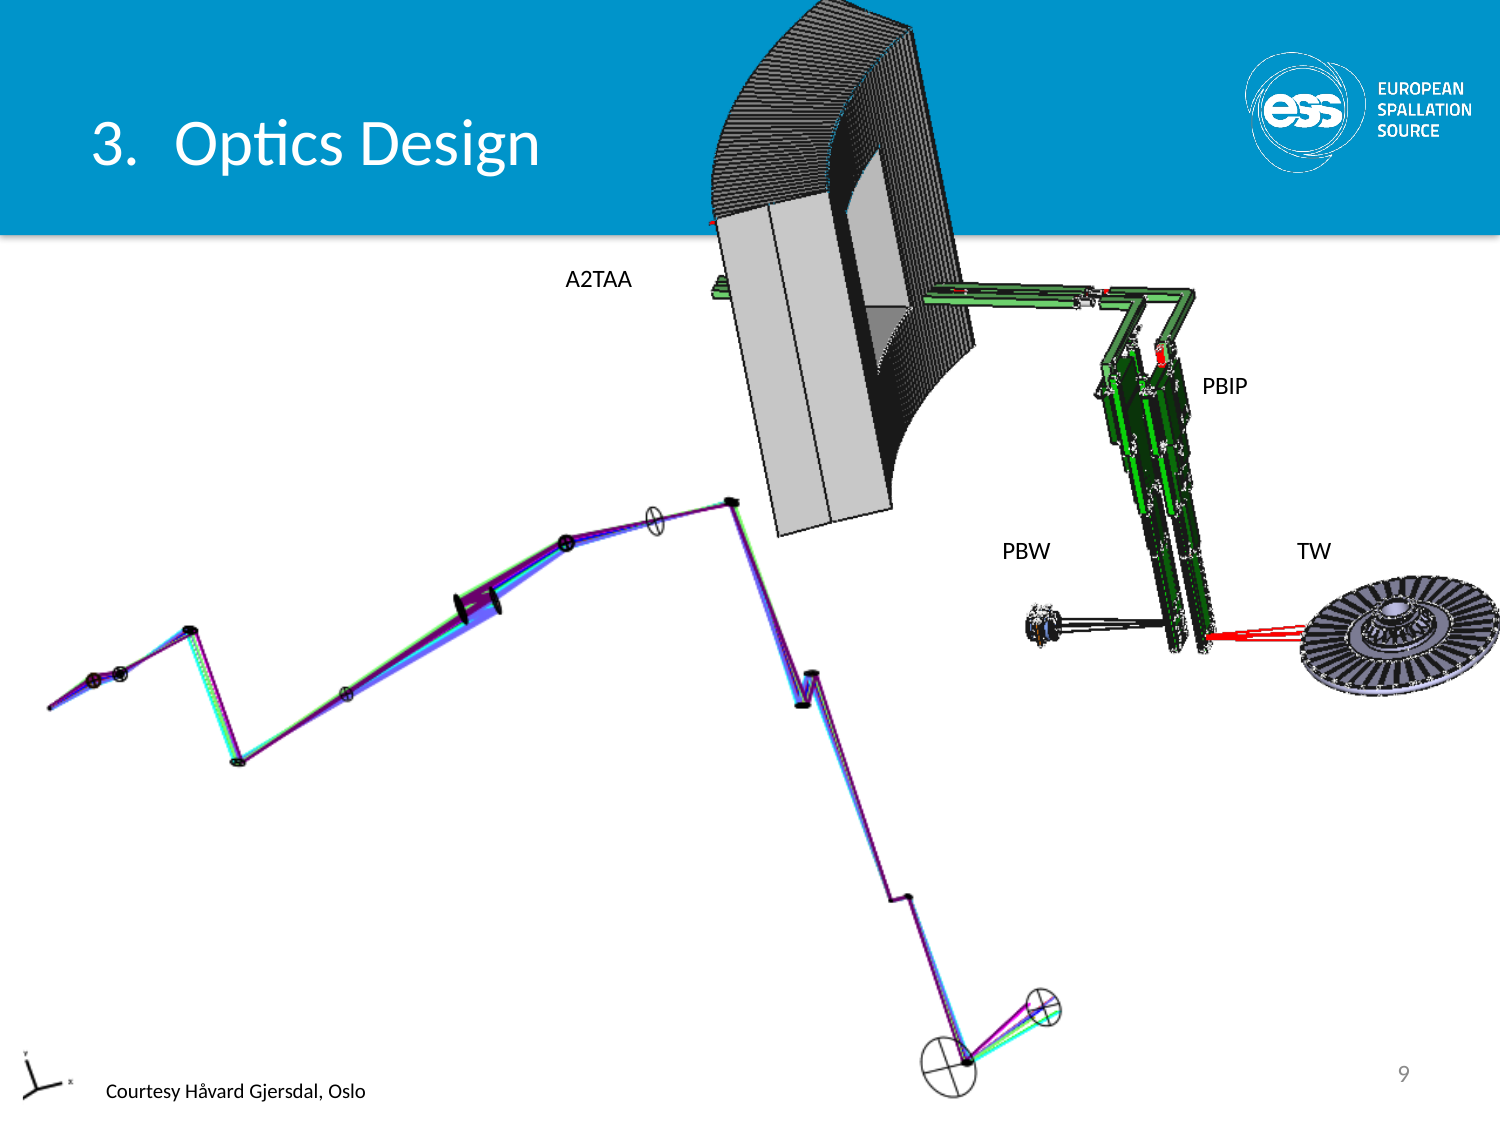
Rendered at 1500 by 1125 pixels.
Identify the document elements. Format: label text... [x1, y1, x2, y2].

picture [1436, 104, 1444, 115]
picture [465, 134, 470, 164]
picture [1379, 83, 1385, 94]
picture [1454, 83, 1458, 94]
picture [437, 133, 456, 165]
picture [1422, 125, 1428, 134]
picture [364, 123, 397, 164]
picture [1389, 104, 1393, 115]
picture [403, 133, 430, 165]
picture [1432, 125, 1438, 136]
picture [464, 120, 471, 126]
picture [478, 133, 505, 176]
picture [336, 149, 341, 163]
picture [1443, 86, 1450, 93]
picture [22, 0, 1500, 1111]
picture [1423, 83, 1430, 94]
picture [1398, 109, 1406, 115]
slide_number 9 [1086, 1042, 1425, 1103]
picture [1418, 104, 1423, 115]
picture [1264, 94, 1342, 127]
picture [511, 133, 536, 164]
picture [1400, 83, 1407, 94]
picture [1409, 104, 1415, 115]
title Optics Design [75, 45, 331, 233]
